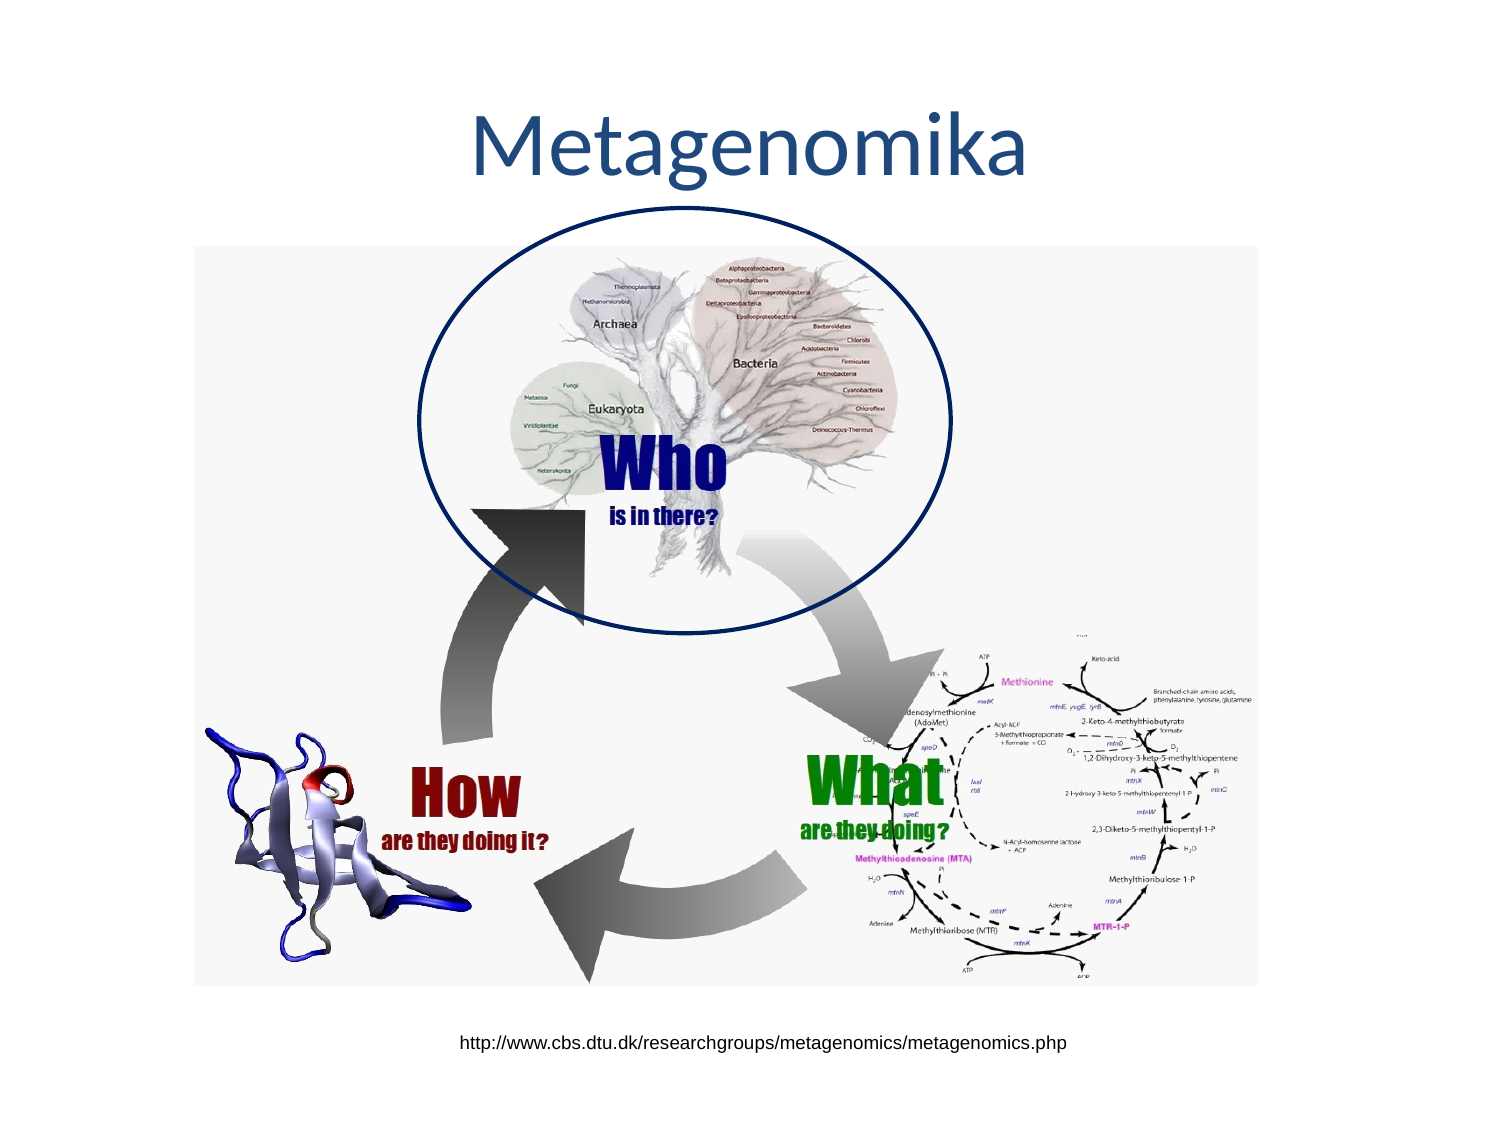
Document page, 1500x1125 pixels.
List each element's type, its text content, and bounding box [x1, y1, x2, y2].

title Metagenomika [75, 45, 1425, 233]
text_box http://www.cbs.dtu.dk/researchgroups/metagenomics/metagenomics.php [444, 1023, 1082, 1061]
text_box [532, 205, 838, 244]
picture [194, 246, 1258, 986]
